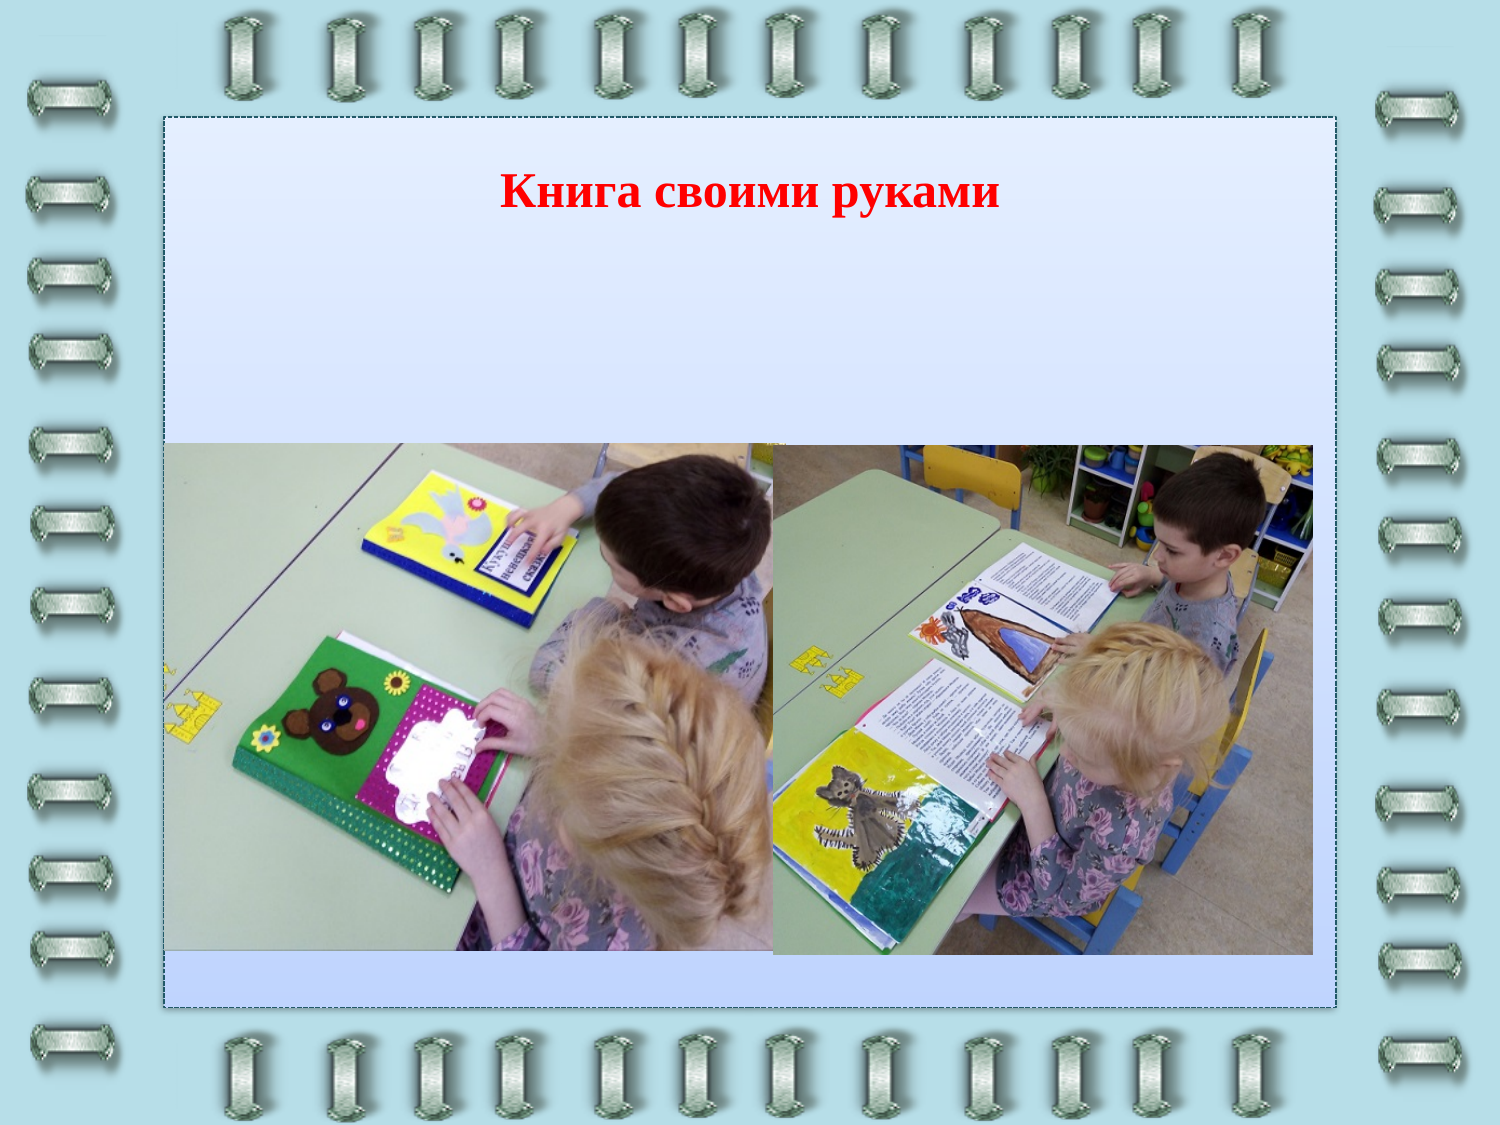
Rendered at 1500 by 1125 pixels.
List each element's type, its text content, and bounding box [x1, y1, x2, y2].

title Книга своими руками [199, 117, 1301, 258]
picture [177, 0, 1300, 104]
picture [177, 1021, 1300, 1124]
picture [23, 35, 129, 1090]
picture [1371, 46, 1476, 1102]
picture [773, 445, 1313, 955]
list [163, 442, 786, 951]
